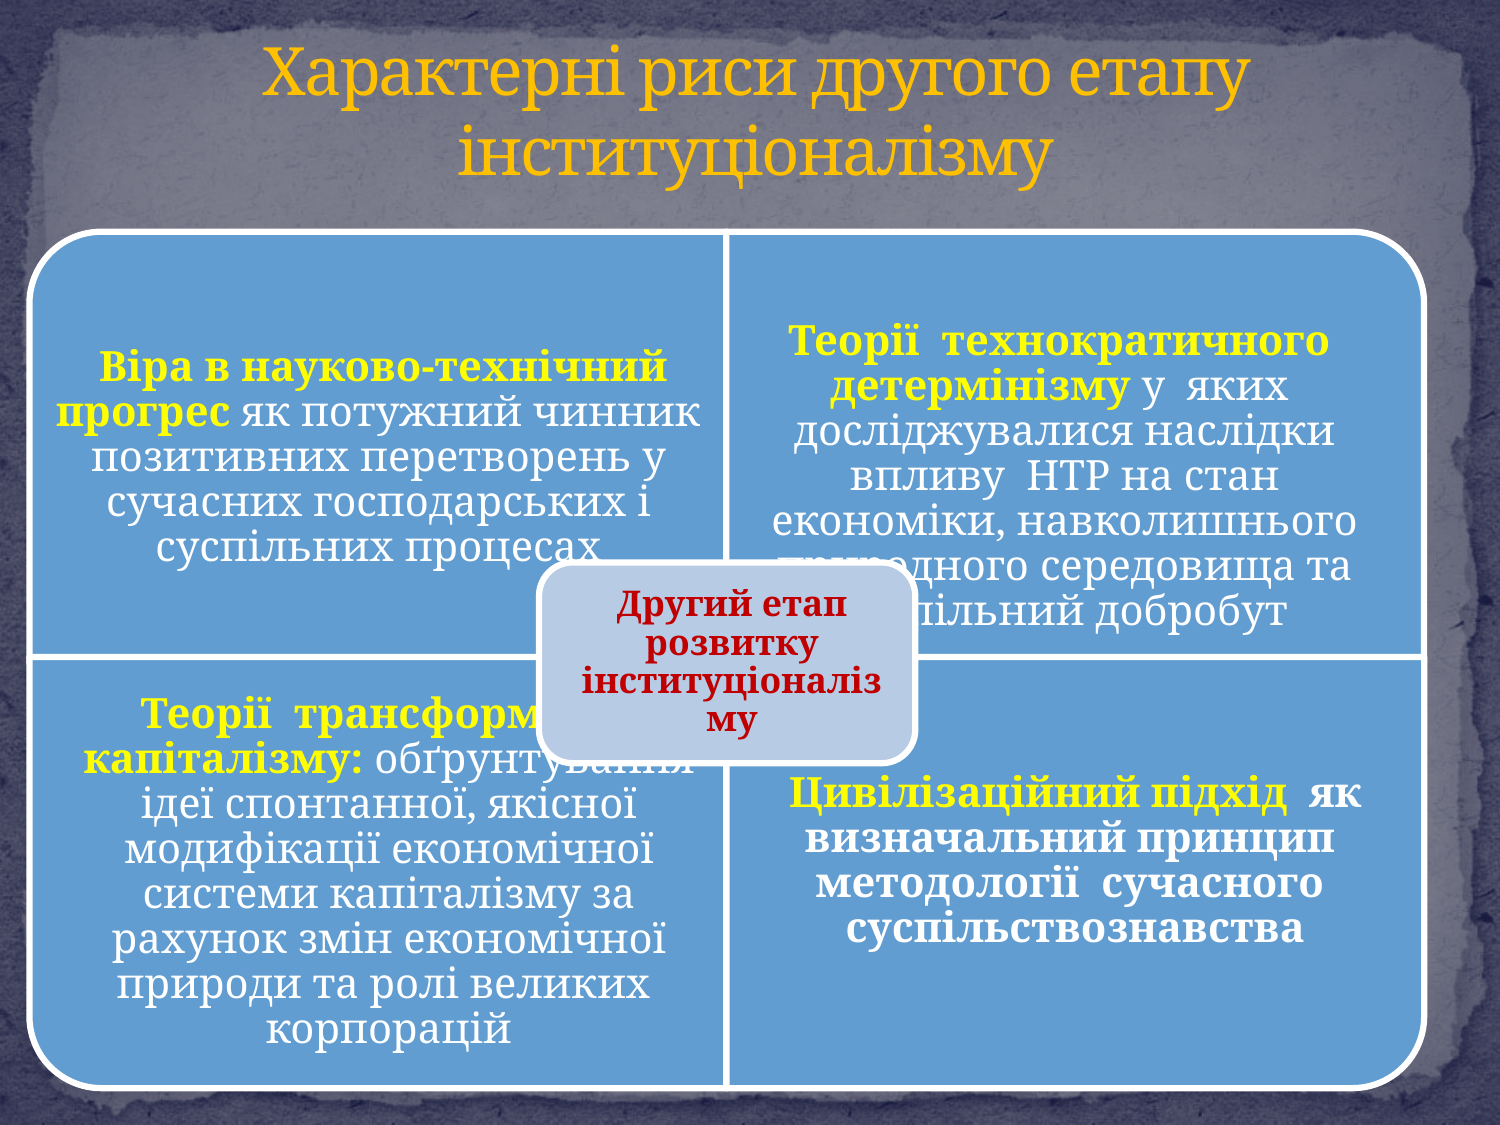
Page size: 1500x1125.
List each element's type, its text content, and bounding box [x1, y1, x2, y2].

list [33, 235, 1423, 1092]
title Характерні риси другого етапу інституціоналізму [64, 19, 1447, 197]
